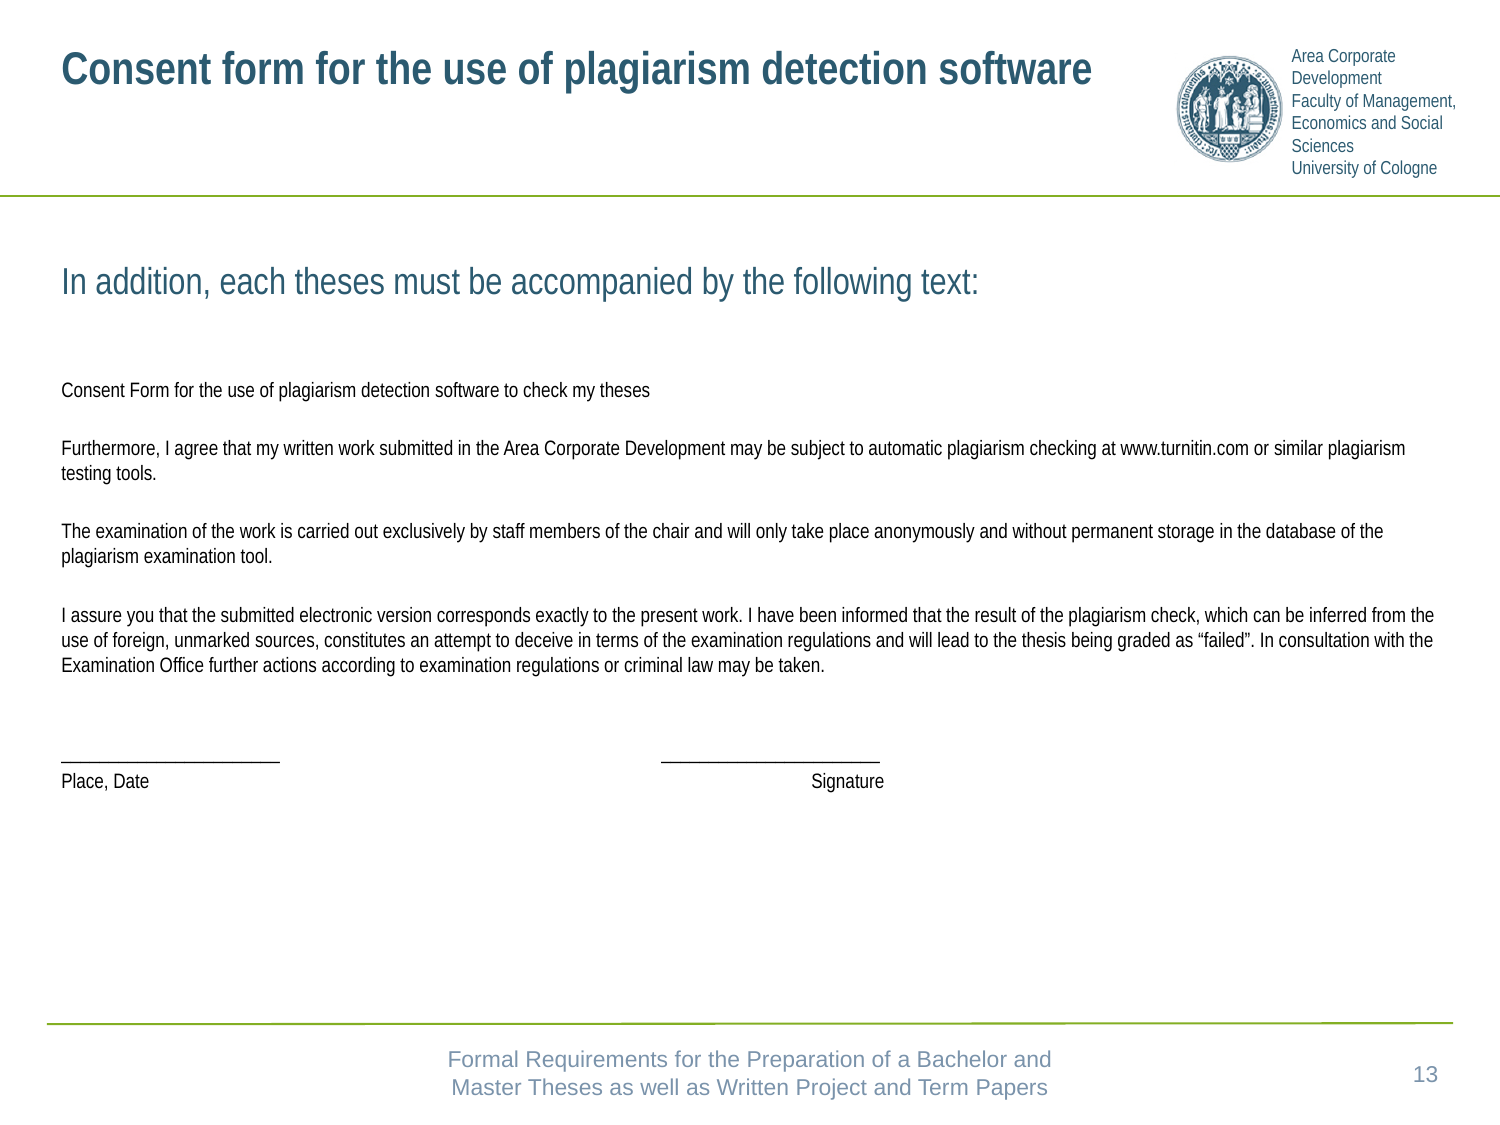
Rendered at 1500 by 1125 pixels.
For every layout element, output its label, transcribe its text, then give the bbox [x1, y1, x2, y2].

title Consent form for the use of plagiarism detection software [46, 30, 1167, 173]
picture [1174, 52, 1285, 171]
list In addition, each theses must be accompanied by the following text: Consent Form for the use of plagiarism detection software to check my theses Furthermore, I agree that my written work submitted in the Area Corporate Development may be subject to automatic plagiarism checking at www.turnitin.com or similar plagiarism testing tools. The examination of the work is carried out exclusively by staff members of the chair and will only take place anonymously and without permanent storage in the database of the plagiarism examination tool. I assure you that the submitted electronic version corresponds exactly to the present work. I have been informed that the result of the plagiarism check, which can be inferred from the use of foreign, unmarked sources, constitutes an attempt to deceive in terms of the examination regulations and will lead to the thesis being graded as “failed”. In consultation with the Examination Office further actions according to examination regulations or criminal law may be taken. _______________________ _______________________ Place, Date Signature [46, 249, 1454, 1012]
